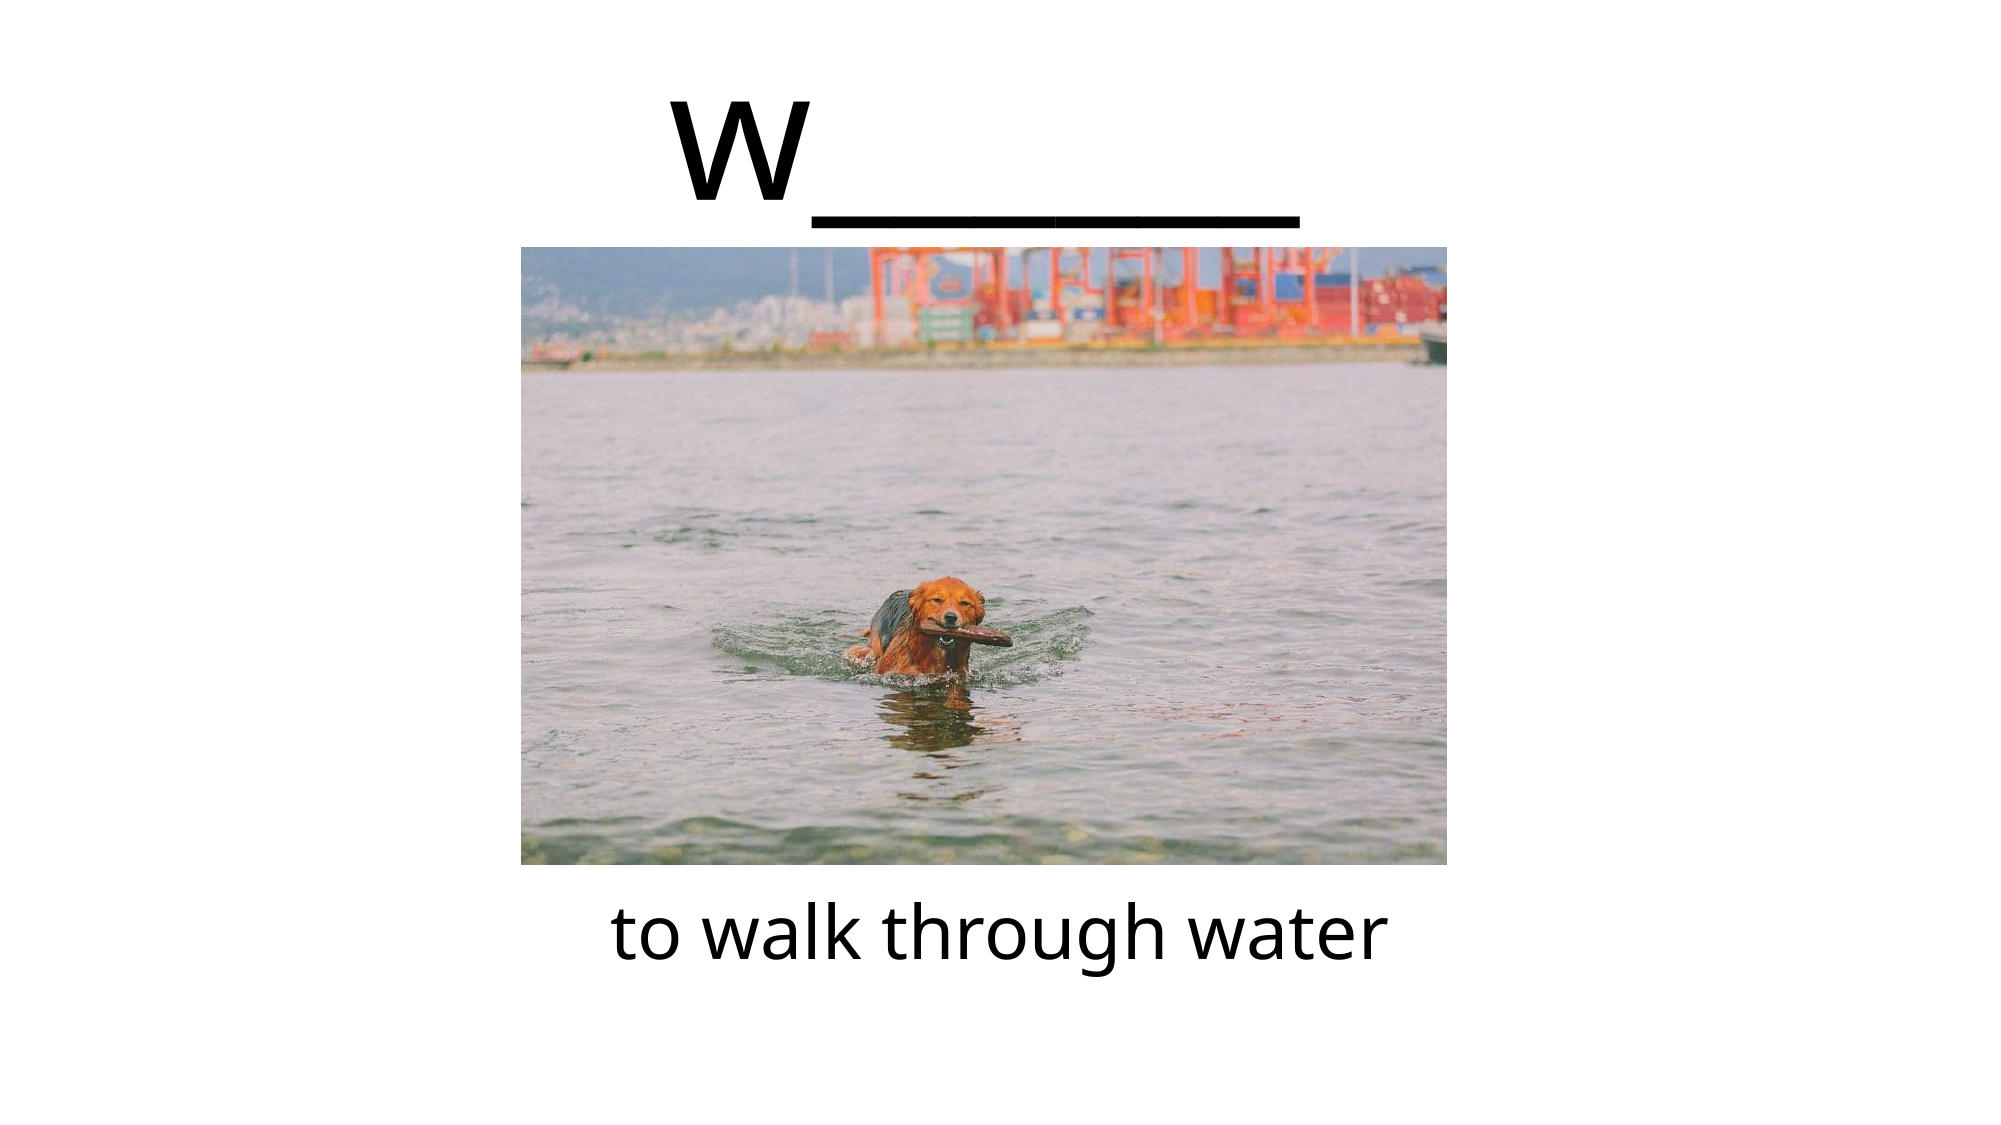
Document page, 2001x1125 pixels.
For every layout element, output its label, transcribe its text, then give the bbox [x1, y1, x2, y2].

title w______ [234, 93, 1735, 248]
picture [521, 247, 1447, 865]
text_box to walk through water [249, 877, 1750, 1073]
